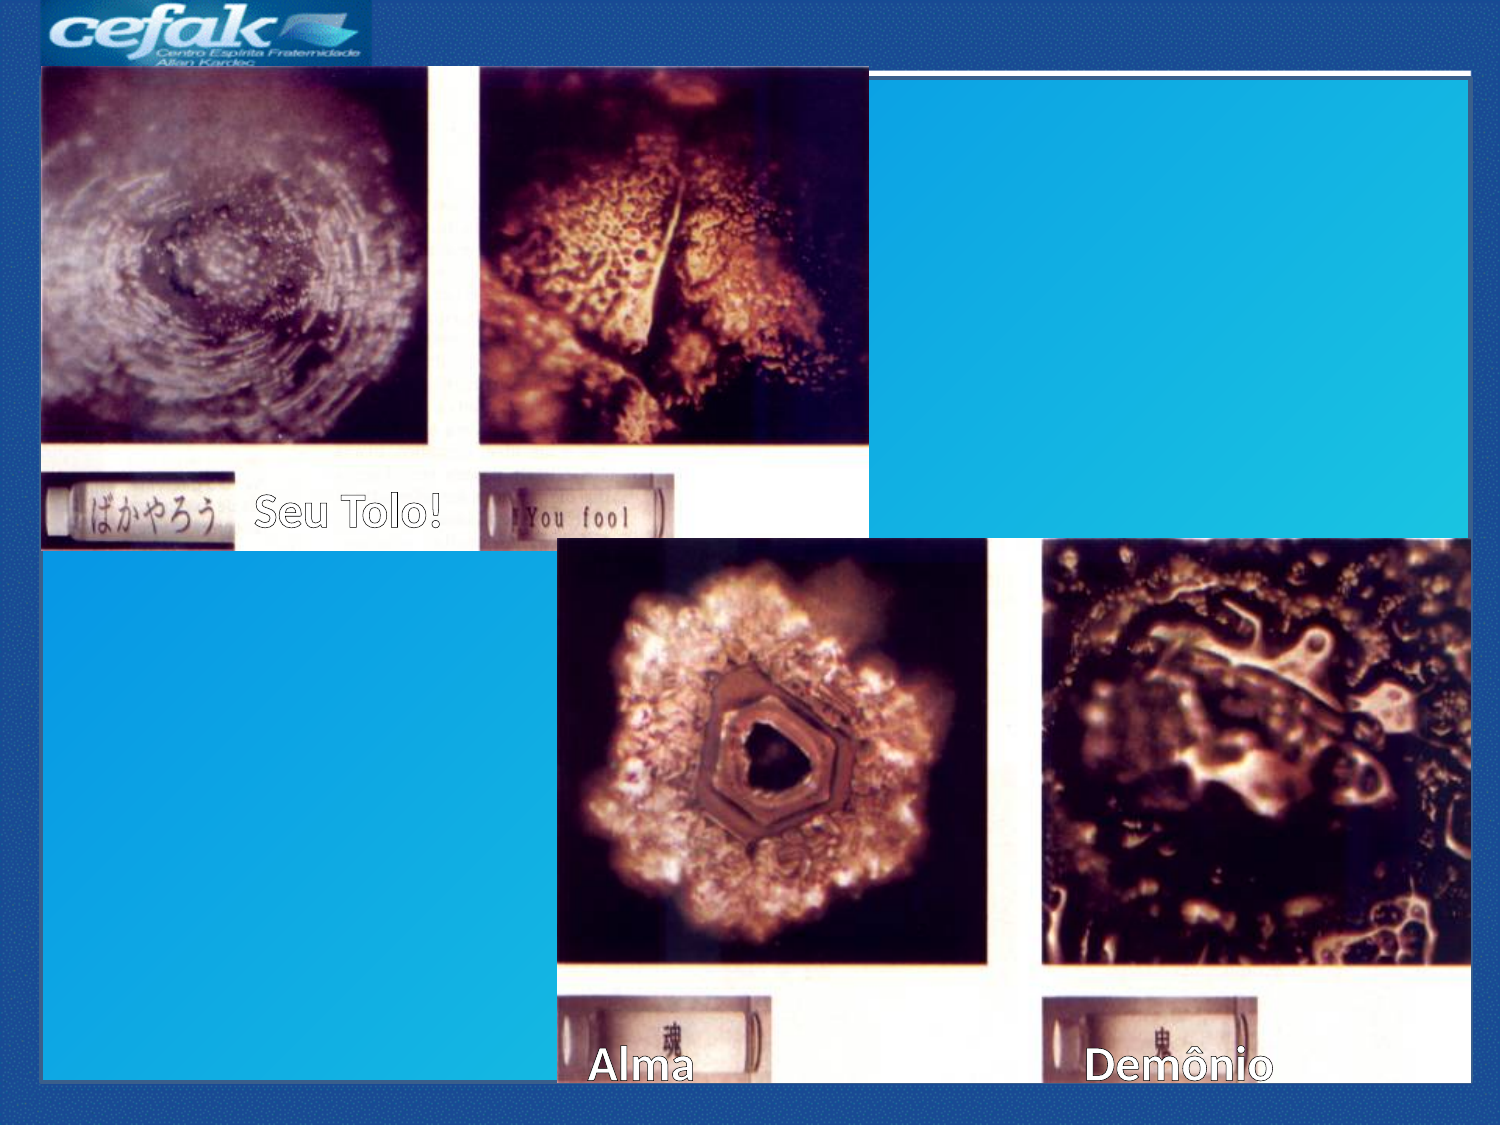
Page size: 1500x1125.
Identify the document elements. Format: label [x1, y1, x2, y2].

text_box [572, 1022, 1388, 1100]
text_box [40, 66, 869, 551]
text_box [874, 76, 1473, 541]
text_box [39, 557, 552, 1084]
picture [0, 0, 1500, 1125]
